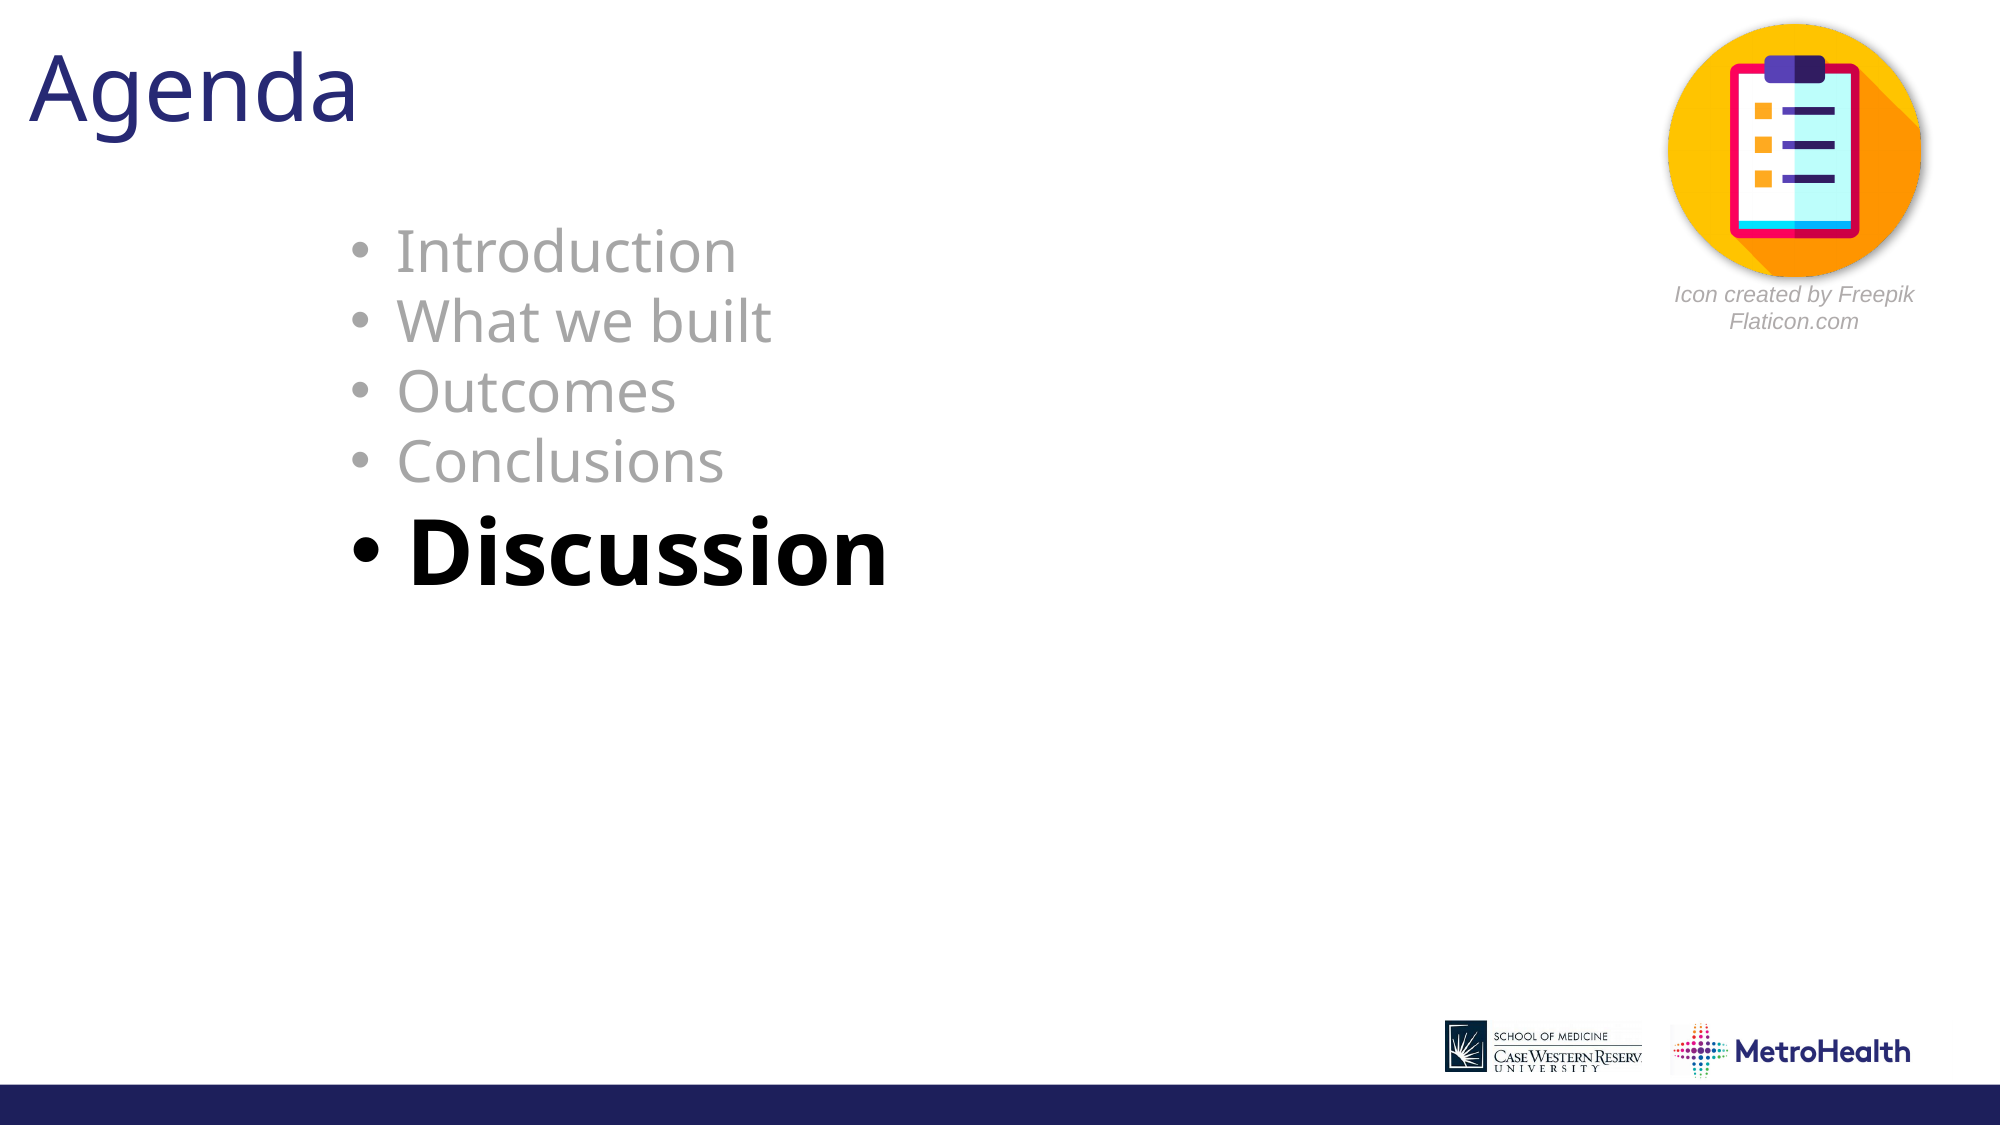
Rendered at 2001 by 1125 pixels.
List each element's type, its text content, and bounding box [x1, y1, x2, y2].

picture [1668, 24, 1921, 277]
picture [1445, 1020, 1642, 1072]
title Agenda [29, 0, 1846, 142]
picture [1670, 1020, 1953, 1081]
text_box Introduction What we built Outcomes Conclusions Discussion [335, 206, 1958, 612]
